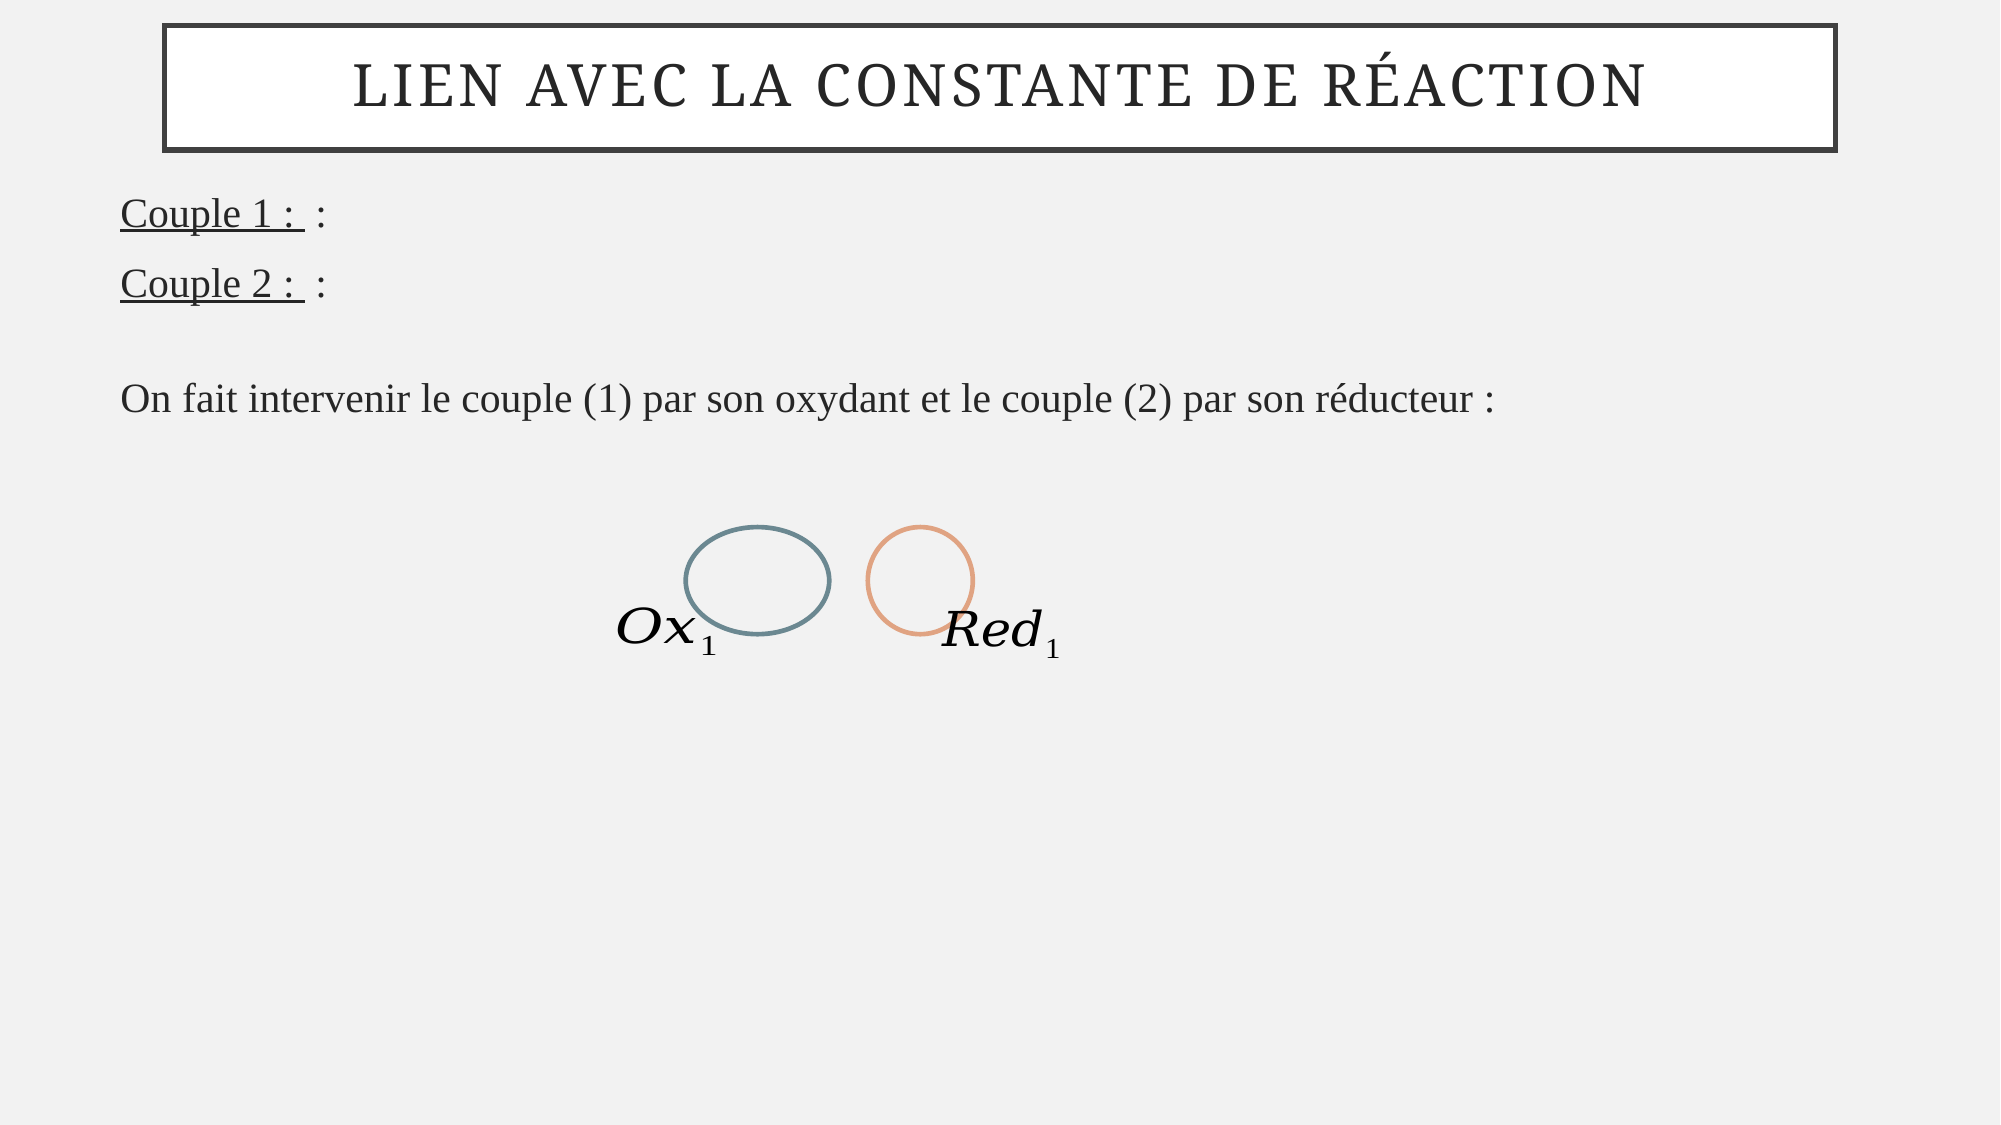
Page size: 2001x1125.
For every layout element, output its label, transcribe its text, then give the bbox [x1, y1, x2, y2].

text_box [866, 526, 974, 636]
text_box [684, 526, 831, 636]
title Lien avec la constante de réaction [162, 23, 1838, 153]
